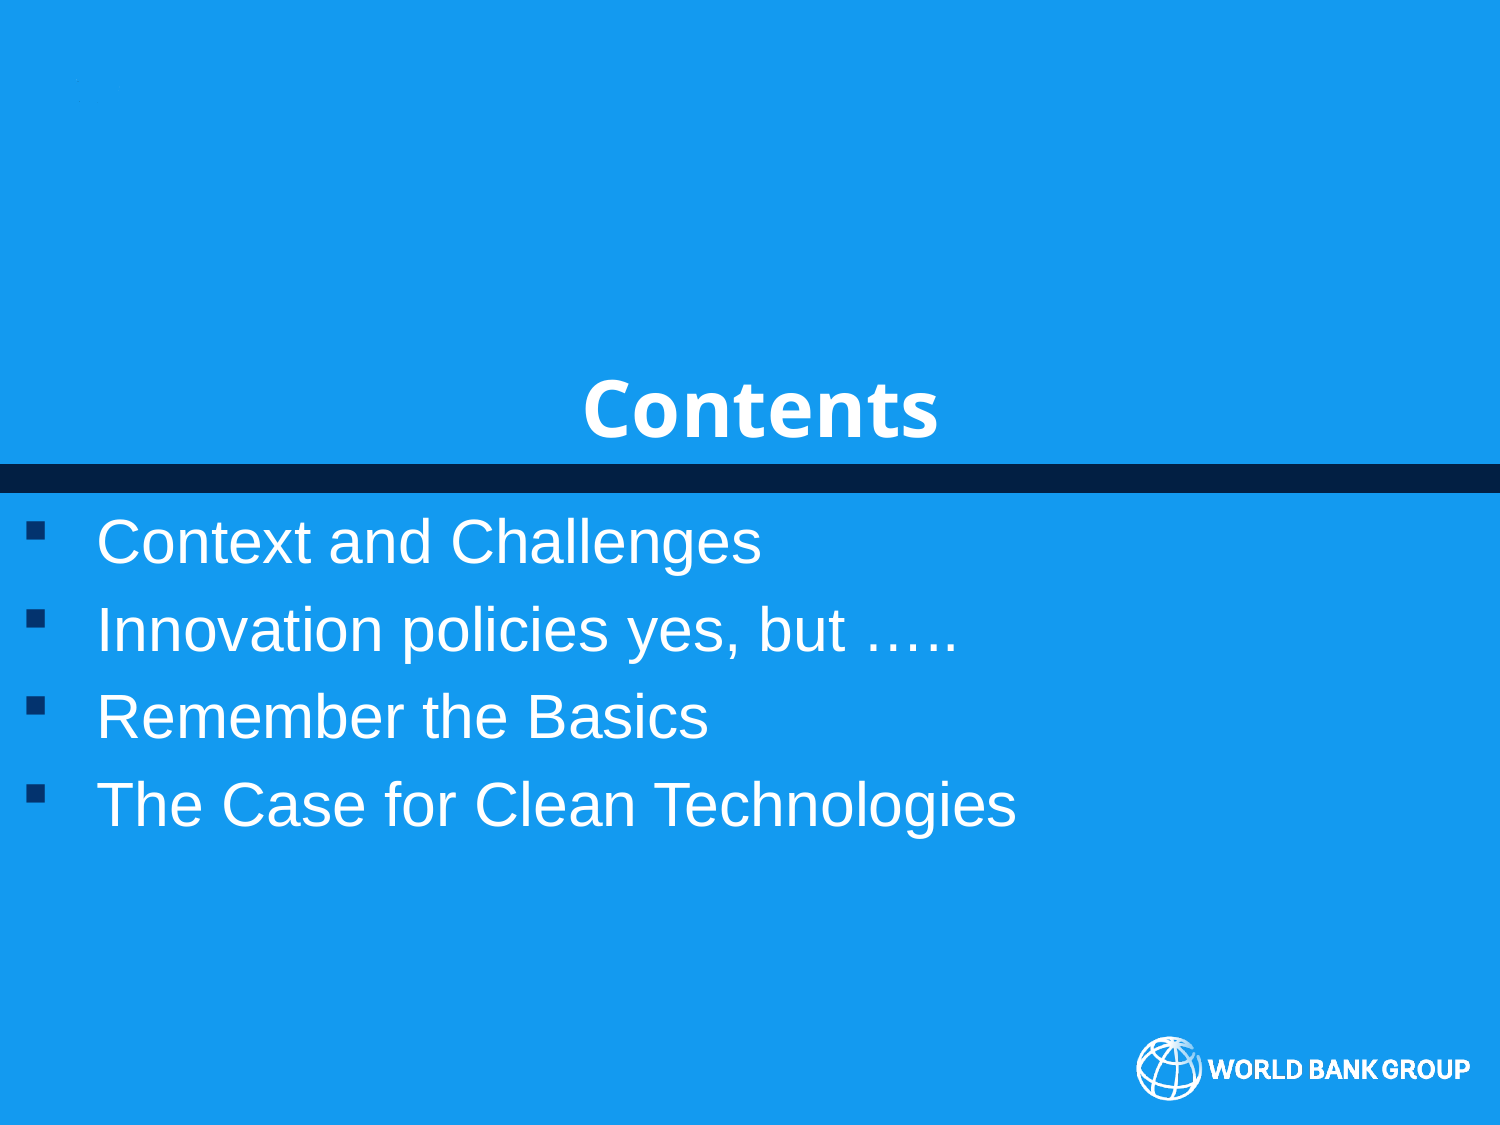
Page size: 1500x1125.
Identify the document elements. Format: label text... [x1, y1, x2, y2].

list Context and Challenges Innovation policies yes, but ….. Remember the Basics The Case for Clean Technologies [21, 501, 1486, 1023]
picture [1130, 1031, 1474, 1101]
title Contents [412, 215, 1110, 454]
